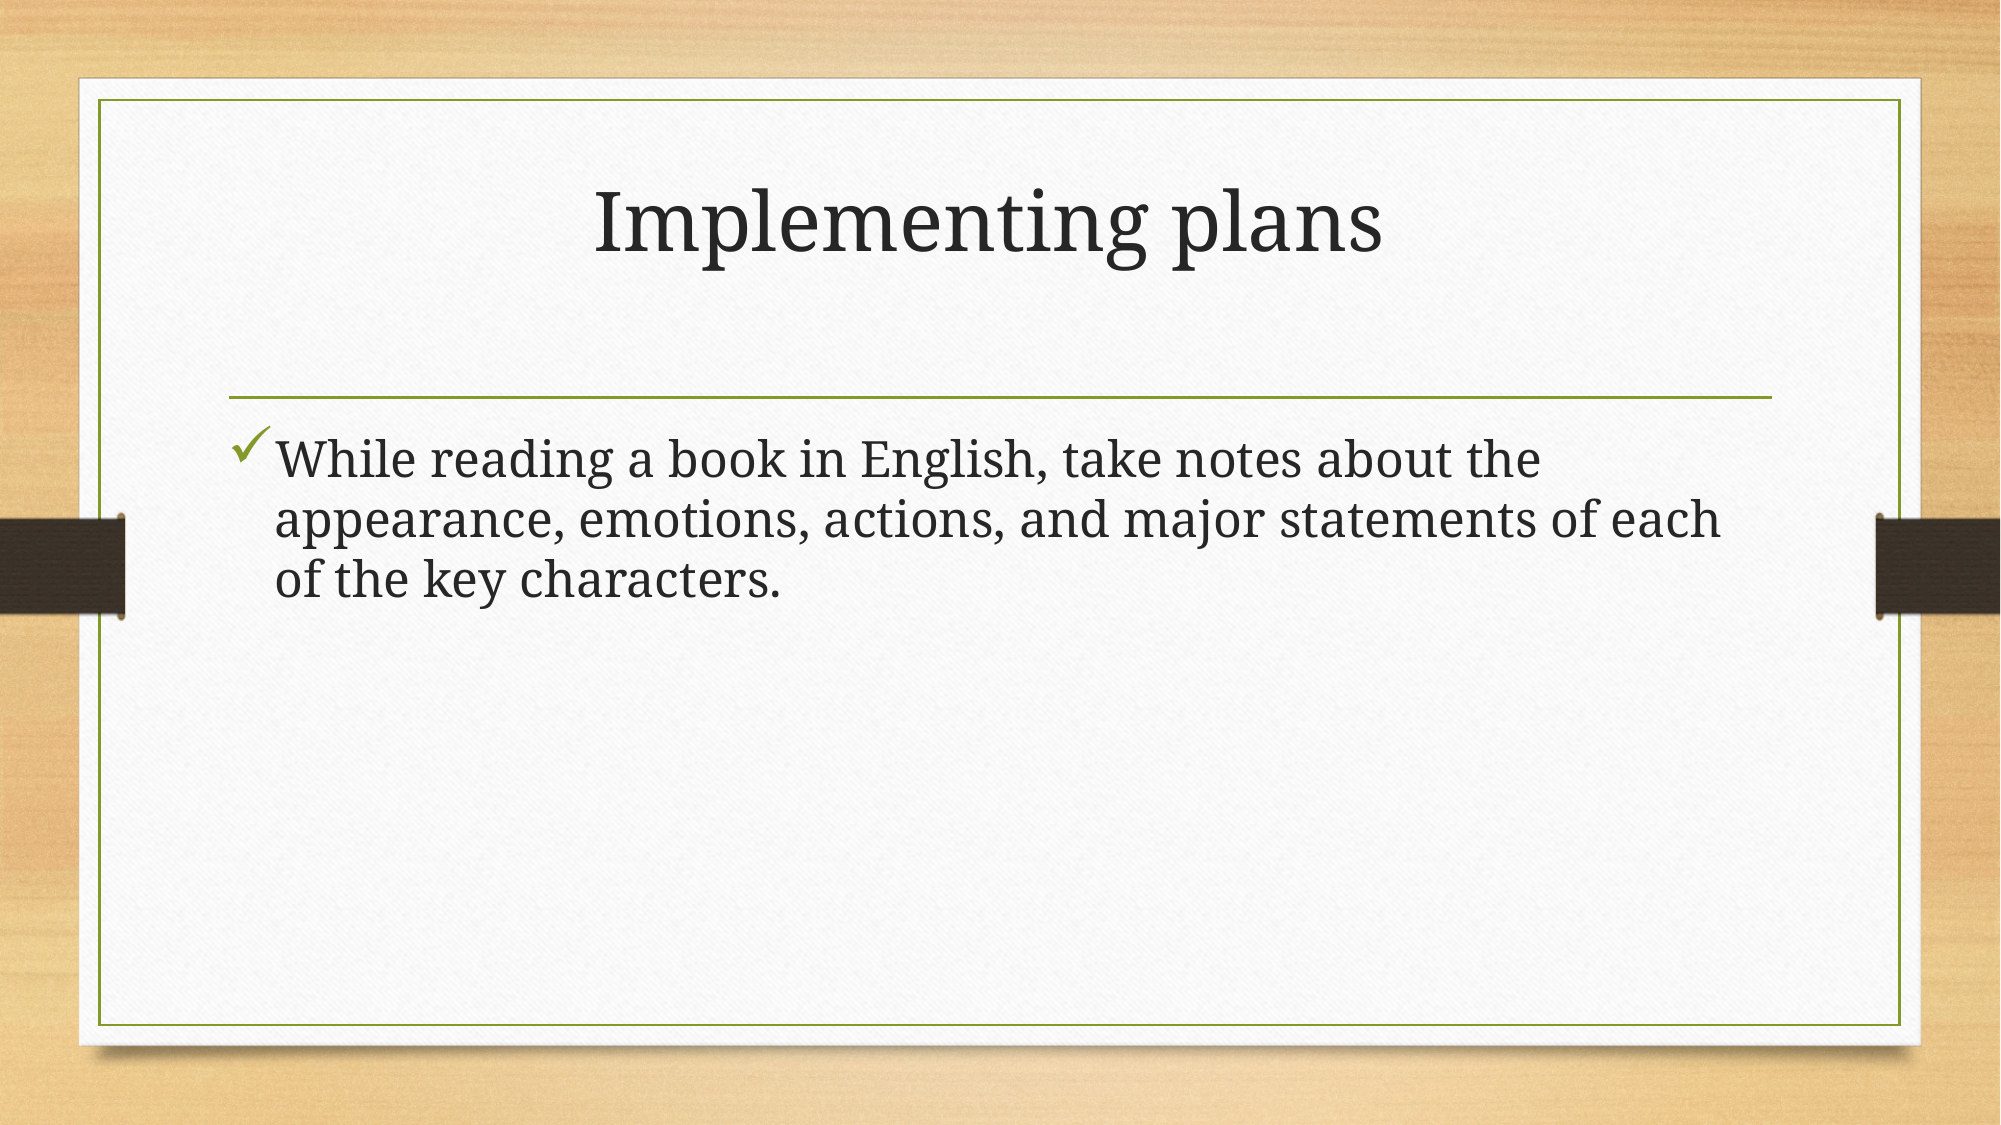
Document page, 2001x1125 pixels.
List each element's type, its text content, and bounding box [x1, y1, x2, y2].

picture [0, 0, 2001, 1125]
title Implementing plans [212, 161, 1788, 375]
list While reading a book in English, take notes about the appearance, emotions, actions, and major statements of each of the key characters. [212, 419, 1788, 964]
